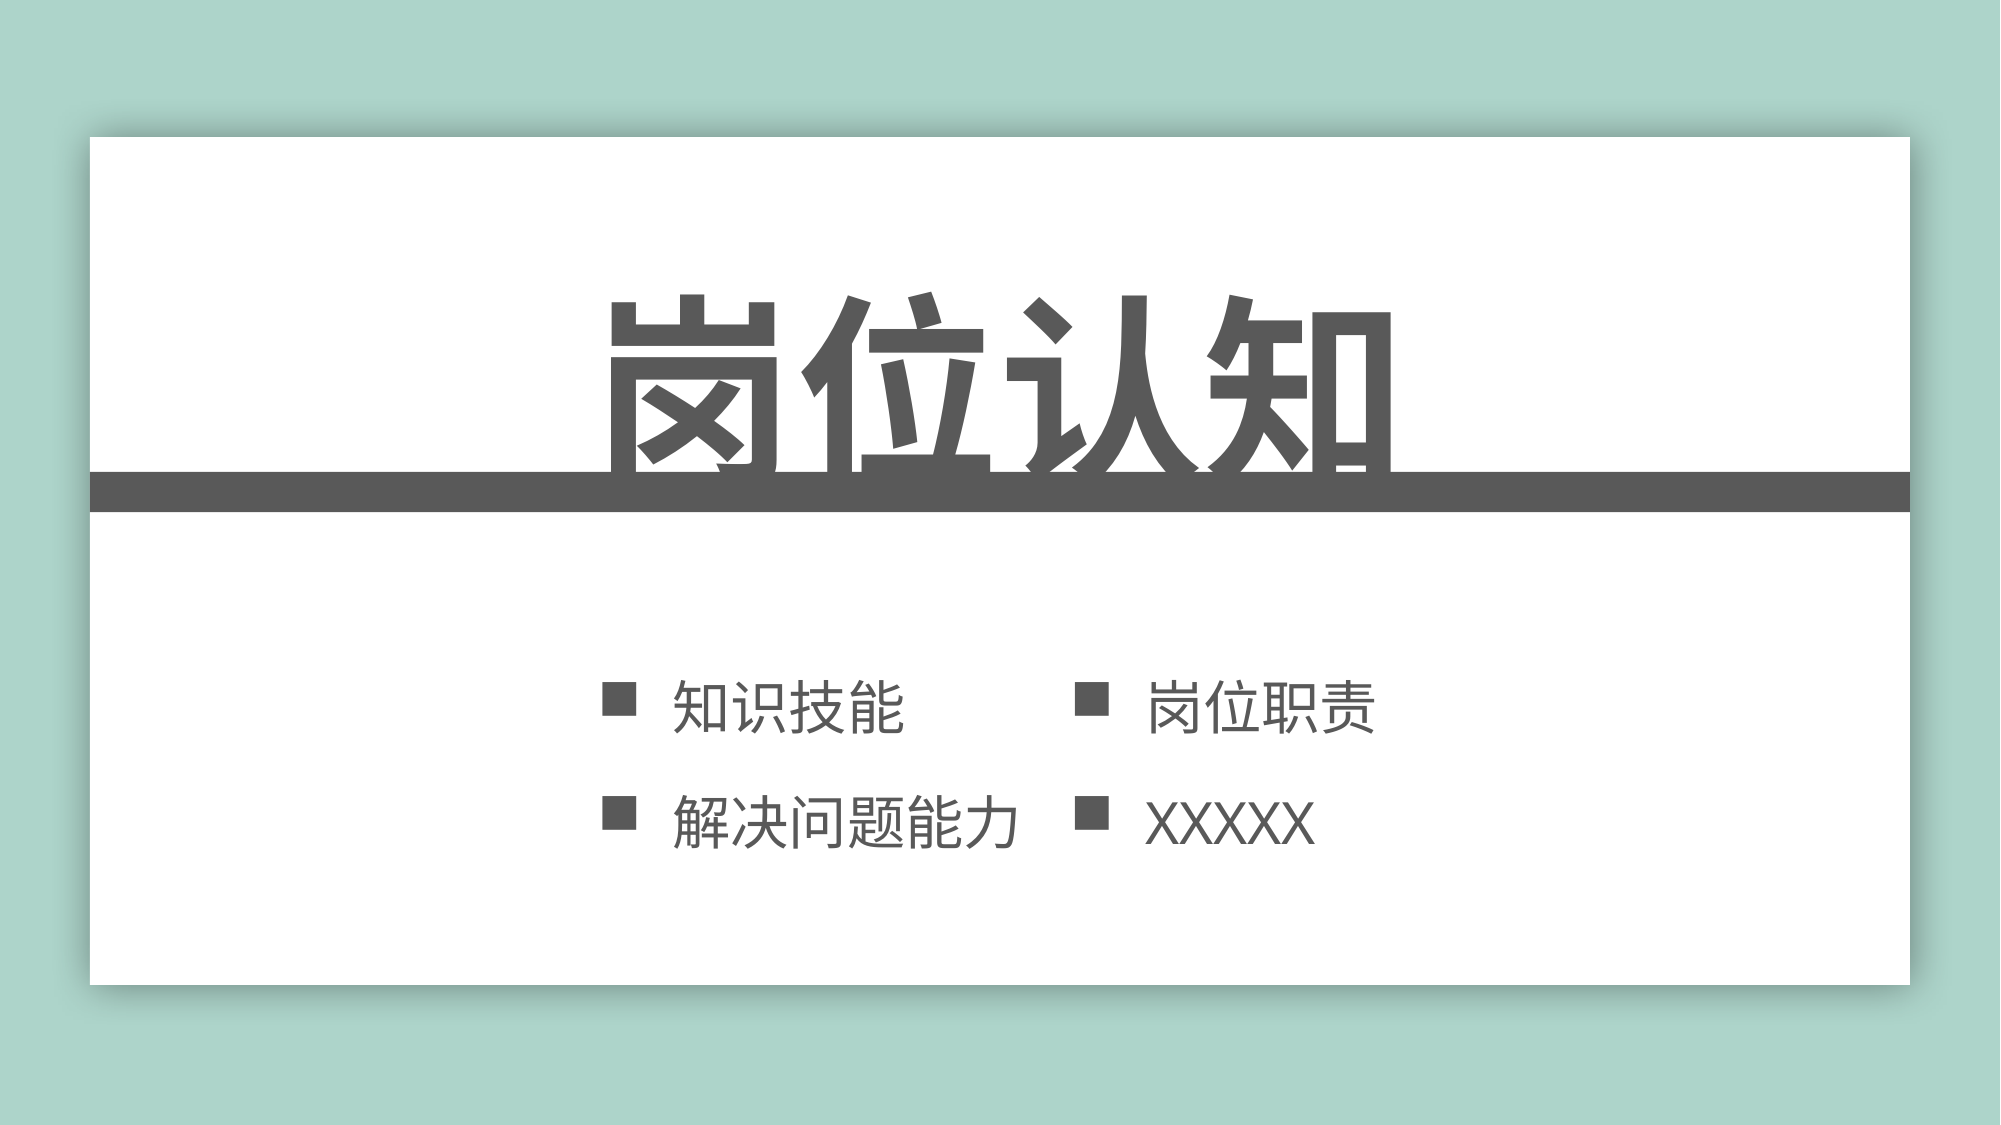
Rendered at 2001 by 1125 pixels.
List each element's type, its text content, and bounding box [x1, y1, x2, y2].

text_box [582, 663, 1426, 865]
text_box [88, 514, 1912, 987]
text_box [88, 470, 551, 514]
text_box 岗位认知 [551, 256, 1449, 517]
text_box [88, 135, 1912, 470]
text_box [1449, 470, 1912, 514]
